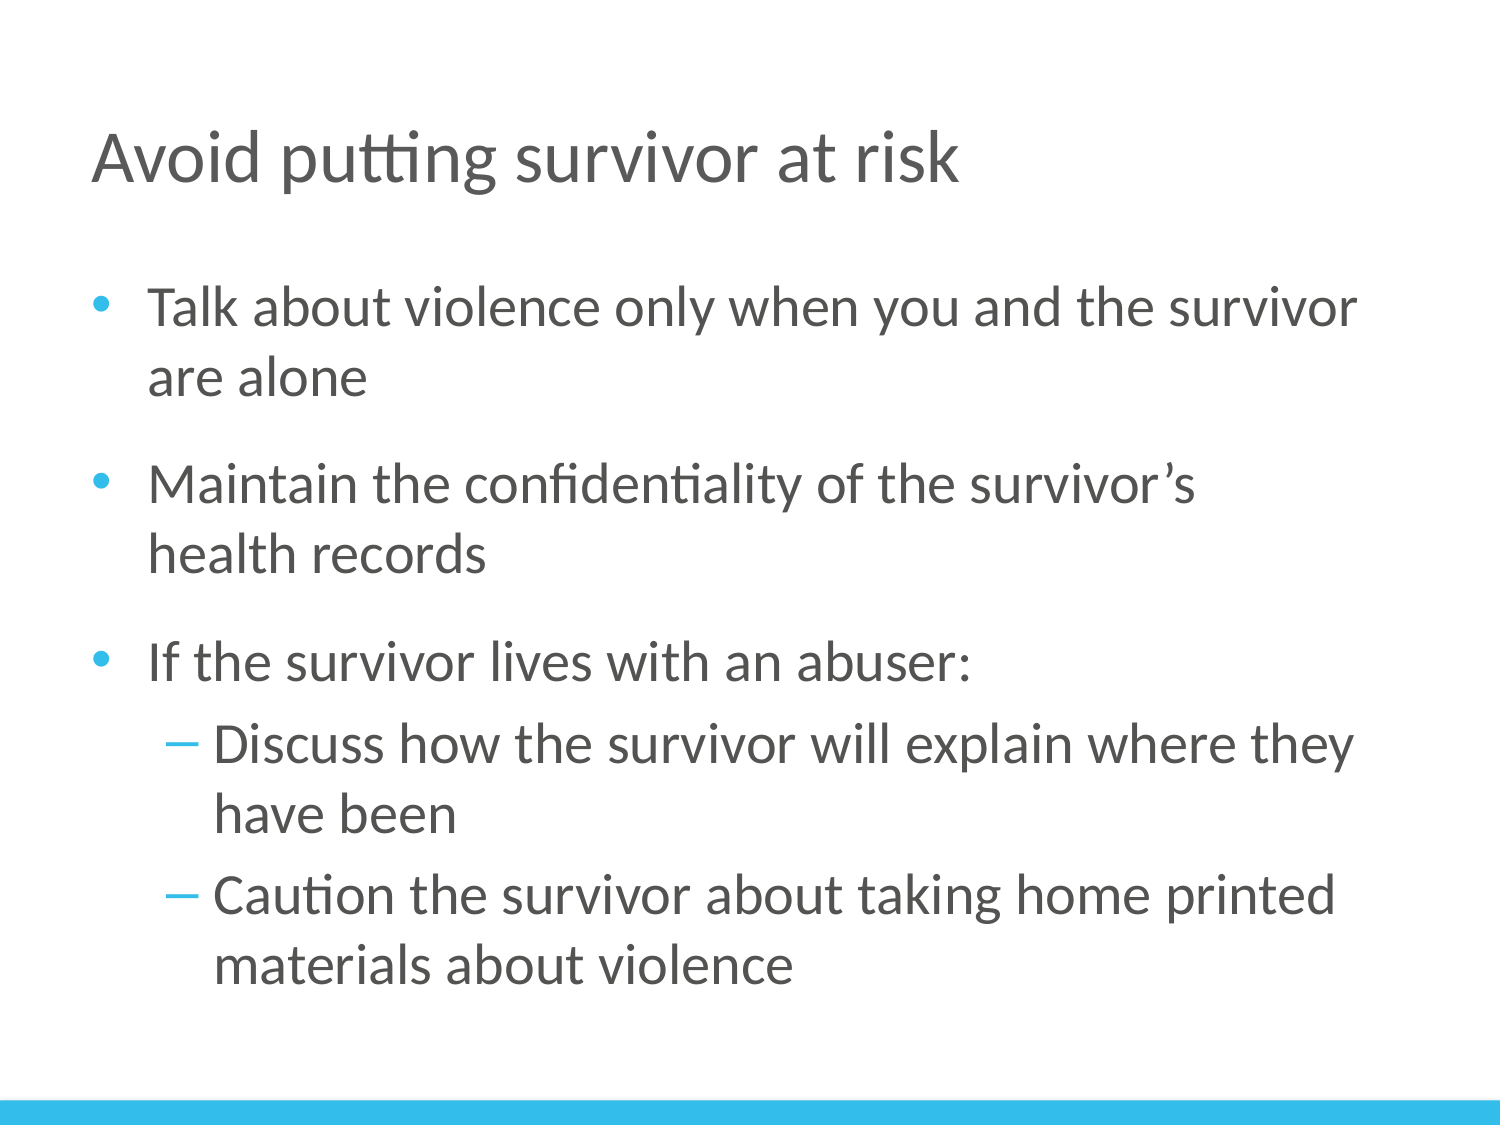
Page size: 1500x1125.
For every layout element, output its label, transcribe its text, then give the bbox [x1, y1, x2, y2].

list Talk about violence only when you and the survivor are alone Maintain the confidentiality of the survivor’s health records If the survivor lives with an abuser: Discuss how the survivor will explain where they have been Caution the survivor about taking home printed materials about violence [76, 260, 1375, 1039]
title Avoid putting survivor at risk [76, 73, 1425, 233]
